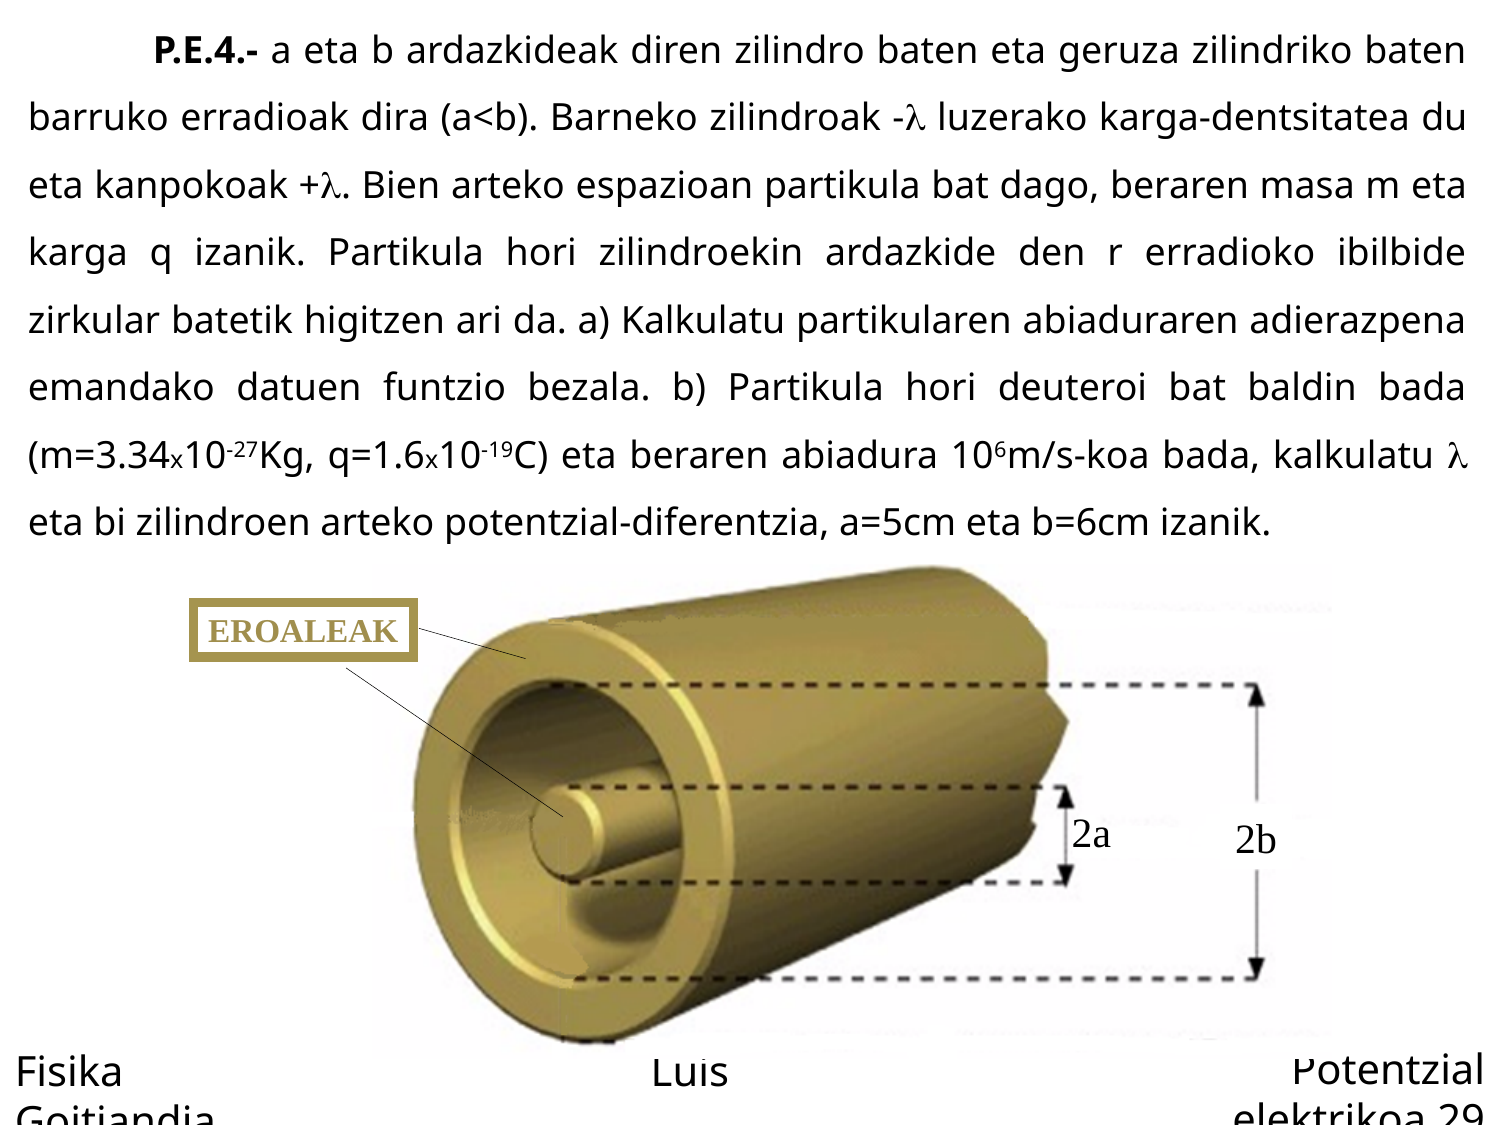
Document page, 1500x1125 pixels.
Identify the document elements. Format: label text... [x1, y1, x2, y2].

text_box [188, 560, 1333, 1060]
text_box P.E.4.- a eta b ardazkideak diren zilindro baten eta geruza zilindriko baten barruko erradioak dira (a<b). Barneko zilindroak - luzerako karga-dentsitatea du eta kanpokoak +. Bien arteko espazioan partikula bat dago, beraren masa m eta karga q izanik. Partikula hori zilindroekin ardazkide den r erradioko ibilbide zirkular batetik higitzen ari da. a) Kalkulatu partikularen abiaduraren adierazpena emandako datuen funtzio bezala. b) Partikula hori deuteroi bat baldin bada (m=3.34x10-27Kg, q=1.6x10-19C) eta beraren abiadura 106m/s-koa bada, kalkulatu  eta bi zilindroen arteko potentzial-diferentzia, a=5cm eta b=6cm izanik. [20, 3, 1476, 544]
